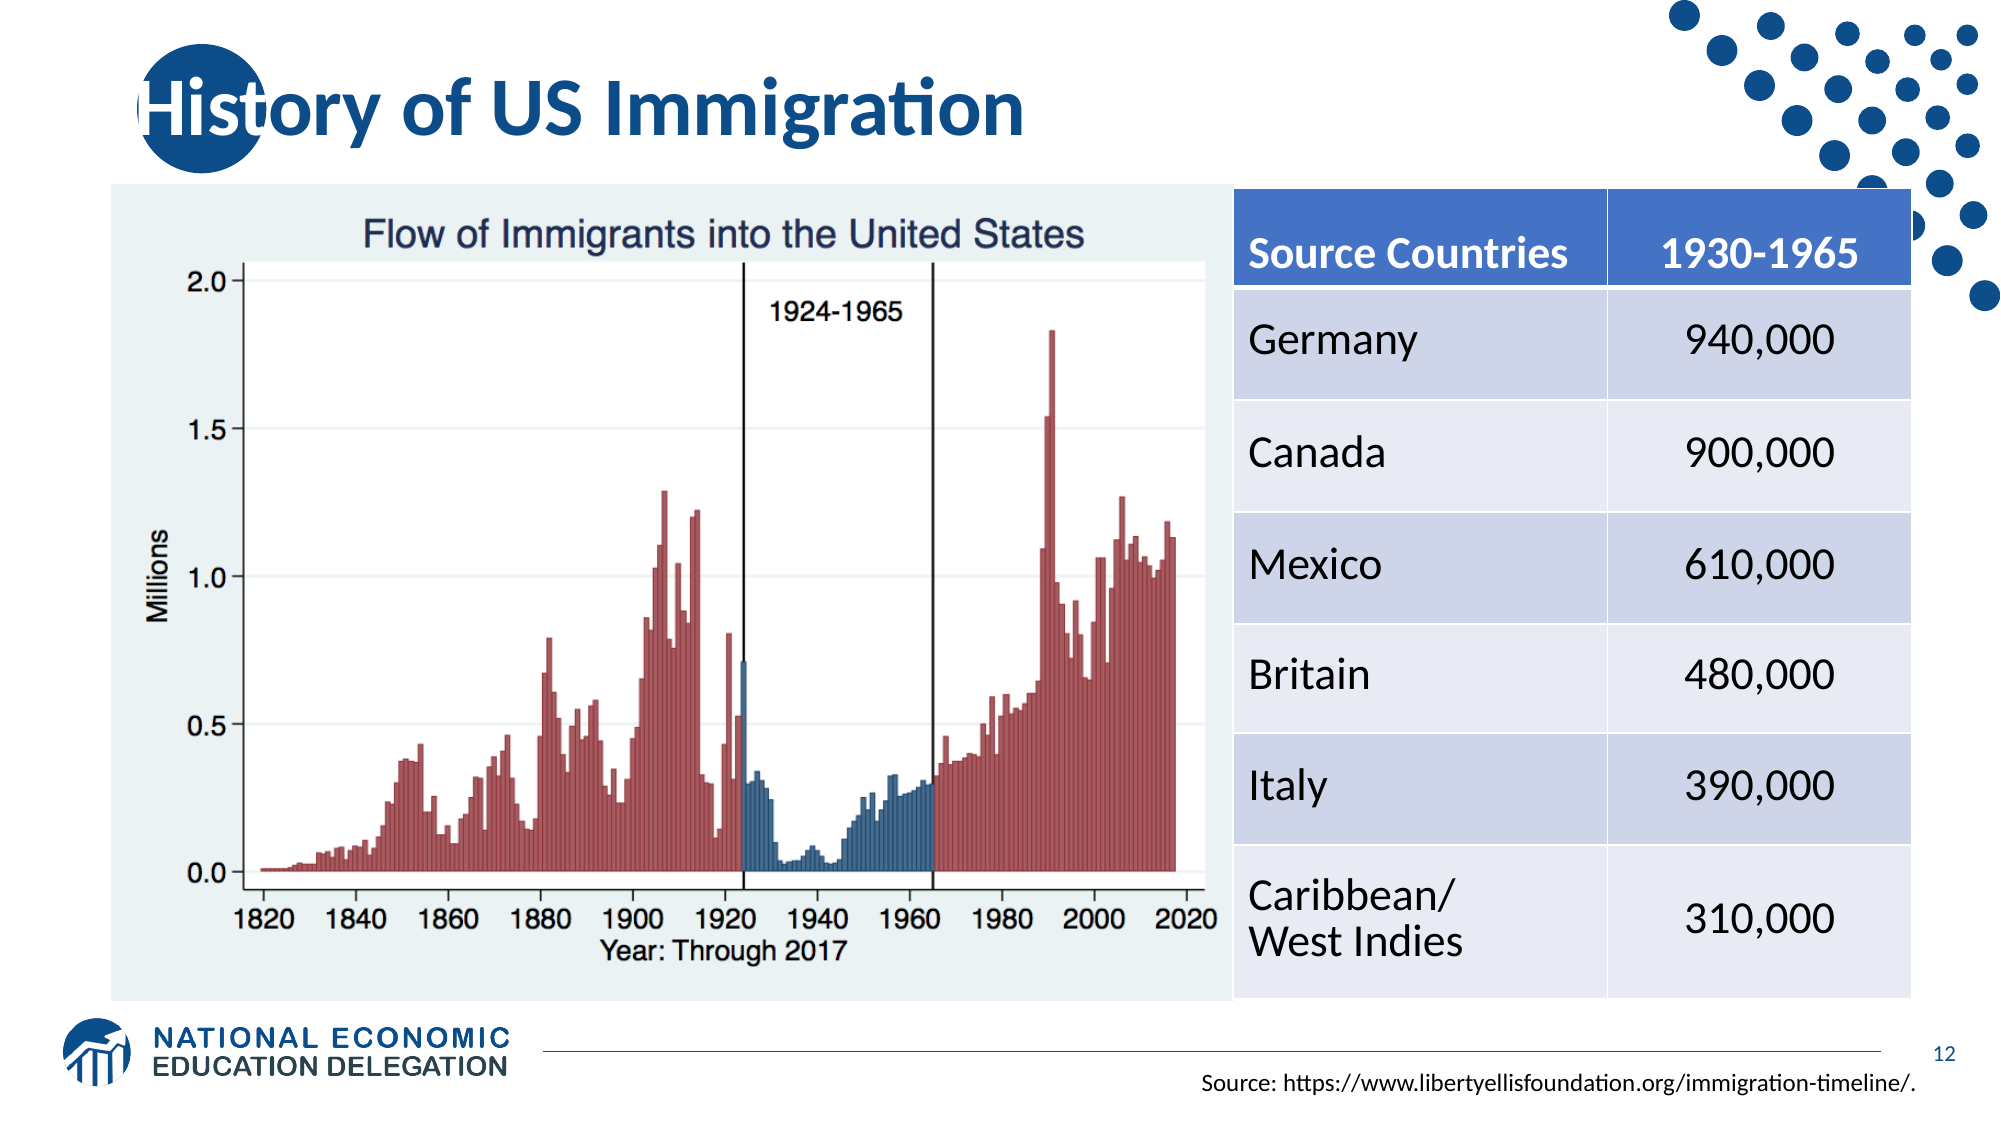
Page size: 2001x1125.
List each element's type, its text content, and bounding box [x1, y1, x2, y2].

table_cell Germany [1234, 290, 1607, 399]
table_header 1930-1965 [1608, 189, 1911, 285]
table_cell Britain [1234, 625, 1607, 732]
title History of US Immigration [119, 0, 1845, 188]
table_cell 390,000 [1608, 734, 1911, 844]
table_cell Canada [1234, 401, 1607, 511]
table_cell 310,000 [1608, 846, 1911, 998]
table_cell Caribbean/ West Indies [1234, 846, 1607, 998]
slide_number 12 [1521, 1022, 1972, 1082]
picture [111, 184, 1234, 1001]
table_cell 940,000 [1608, 290, 1911, 399]
table_cell Italy [1234, 734, 1607, 844]
table_header Source Countries [1234, 189, 1607, 285]
table_cell 610,000 [1608, 513, 1911, 623]
text_box Source: https://www.libertyellisfoundation.org/immigration-timeline/. [1186, 1059, 1969, 1104]
table_cell Mexico [1234, 513, 1607, 623]
table_cell 900,000 [1608, 401, 1911, 511]
table_cell 480,000 [1608, 625, 1911, 732]
picture [55, 1013, 520, 1091]
